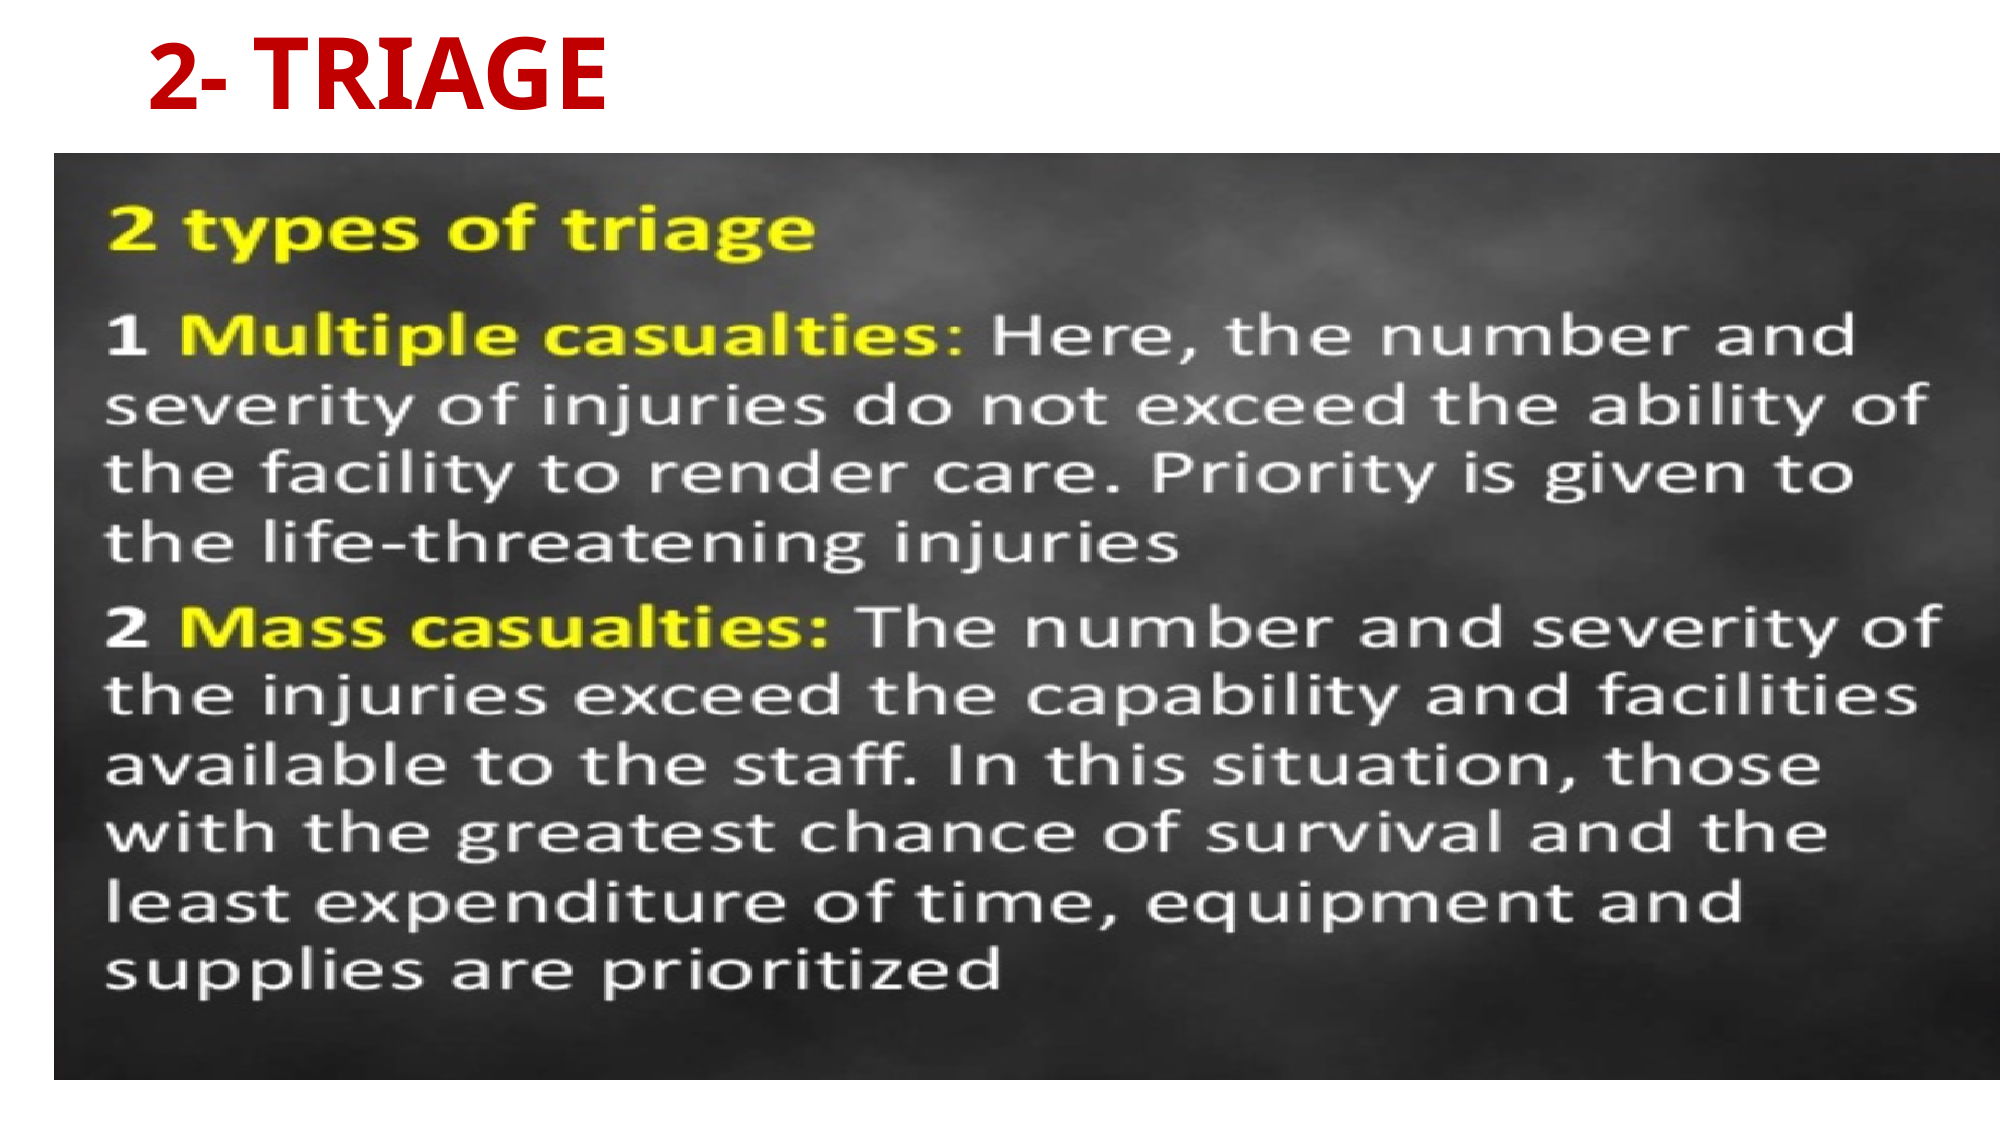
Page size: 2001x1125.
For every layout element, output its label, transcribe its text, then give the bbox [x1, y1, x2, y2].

title 2- TRIAGE [131, 0, 1857, 153]
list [54, 153, 2000, 1080]
